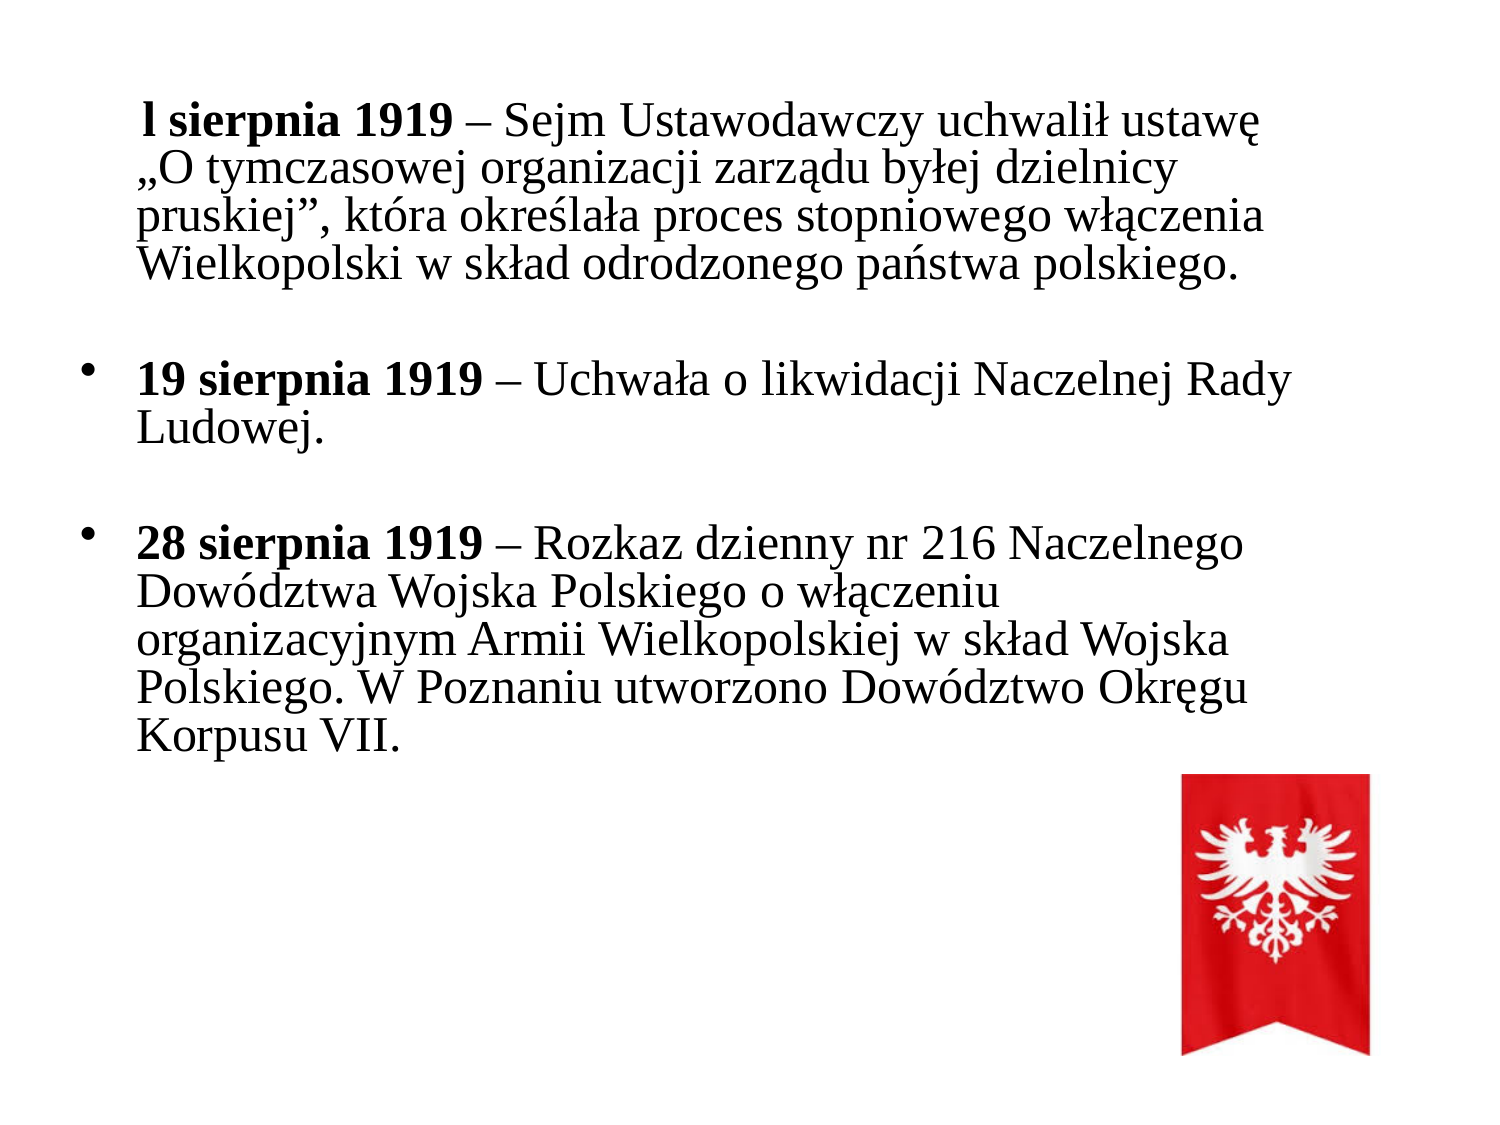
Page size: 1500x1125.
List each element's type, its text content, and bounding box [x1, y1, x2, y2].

list l sierpnia 1919 – Sejm Ustawodawczy uchwalił ustawę „O tymczasowej organizacji zarządu byłej dzielnicy pruskiej”, która określała proces stopniowego włączenia Wielkopolski w skład odrodzonego państwa polskiego. 19 sierpnia 1919 – Uchwała o likwidacji Naczelnej Rady Ludowej. 28 sierpnia 1919 – Rozkaz dzienny nr 216 Naczelnego Dowództwa Wojska Polskiego o włączeniu organizacyjnym Armii Wielkopolskiej w skład Wojska Polskiego. W Poznaniu utworzono Dowództwo Okręgu Korpusu VII. [64, 90, 1338, 1064]
picture [1128, 774, 1424, 1056]
